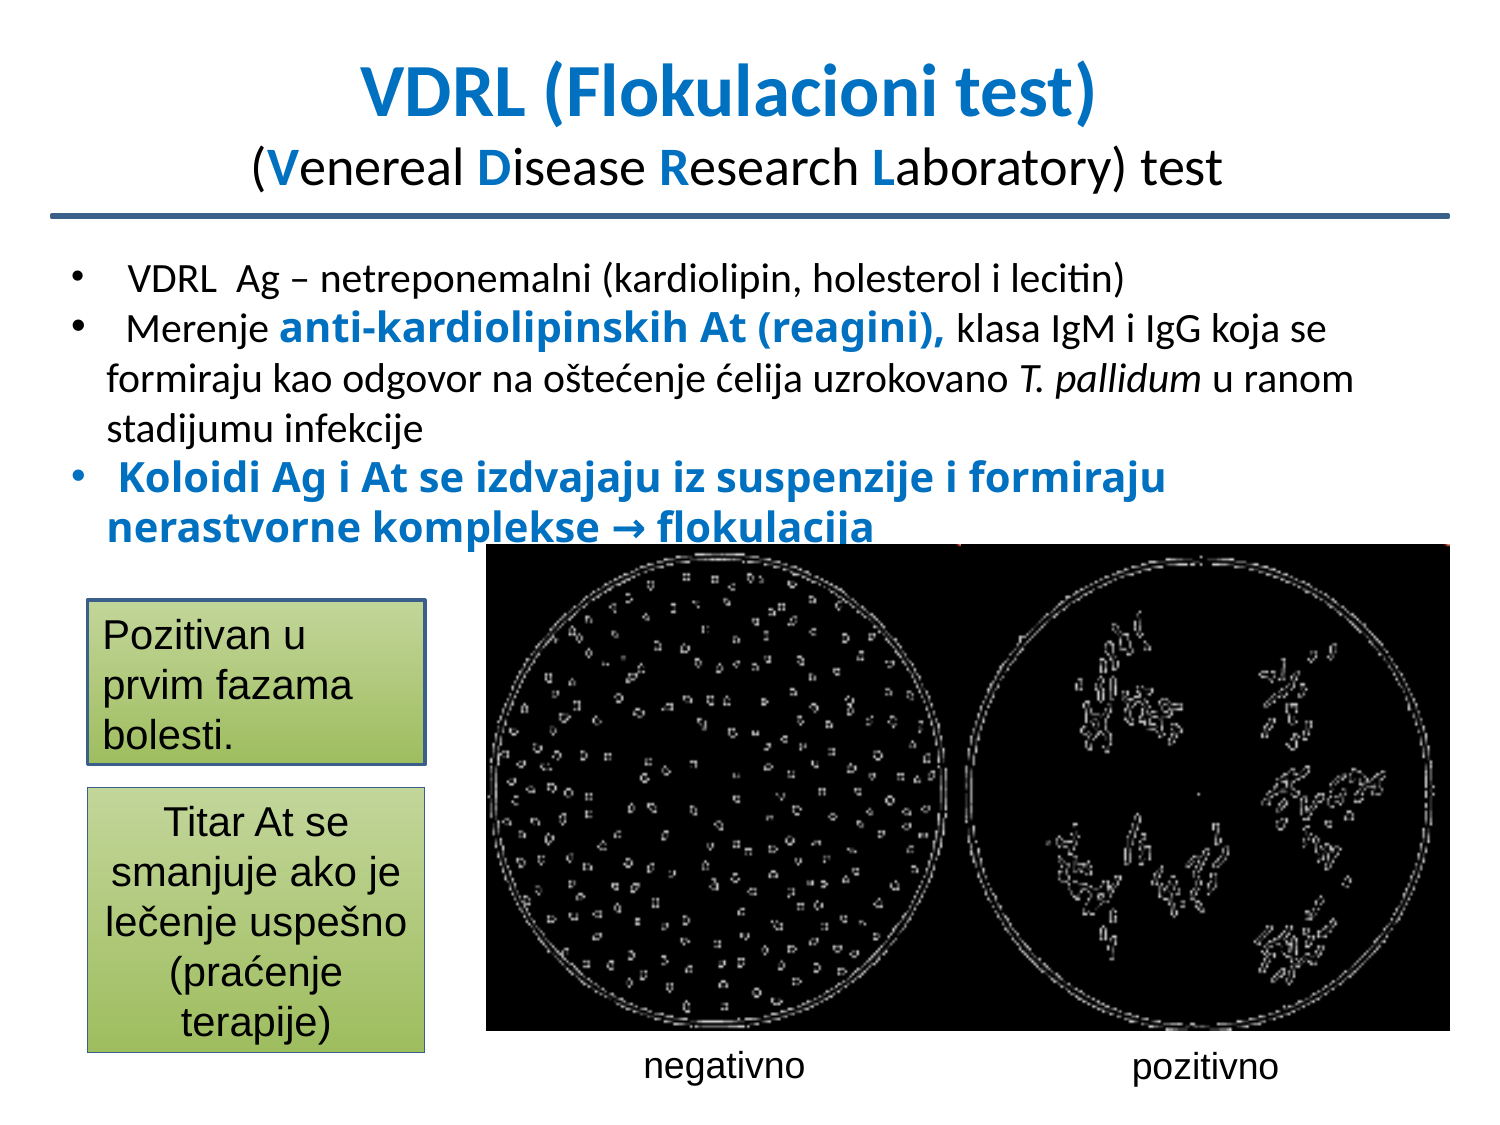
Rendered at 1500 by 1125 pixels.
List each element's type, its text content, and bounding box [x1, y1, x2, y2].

text_box pozitivno [1117, 1039, 1295, 1095]
text_box Titar At se smanjuje ako je lečenje uspešno (praćenje terapije) [87, 787, 425, 1053]
title VDRL (Flokulacioni test) (Venereal Disease Research Laboratory) test [62, 24, 1413, 213]
text_box negativno [628, 1039, 821, 1094]
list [486, 544, 960, 1031]
text_box VDRL Ag – netreponemalni (kardiolipin, holesterol i lecitin) Merenje anti-kardiolipinskih At (reagini), klasa IgM i IgG koja se formiraju kao odgovor na oštećenje ćelija uzrokovano T. pallidum u ranom stadijumu infekcije Koloidi Ag i At se izdvajaju iz suspenzije i formiraju nerastvorne komplekse → flokulacija [56, 242, 1444, 558]
text_box Pozitivan u prvim fazama bolesti. [87, 600, 425, 765]
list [961, 544, 1450, 1031]
